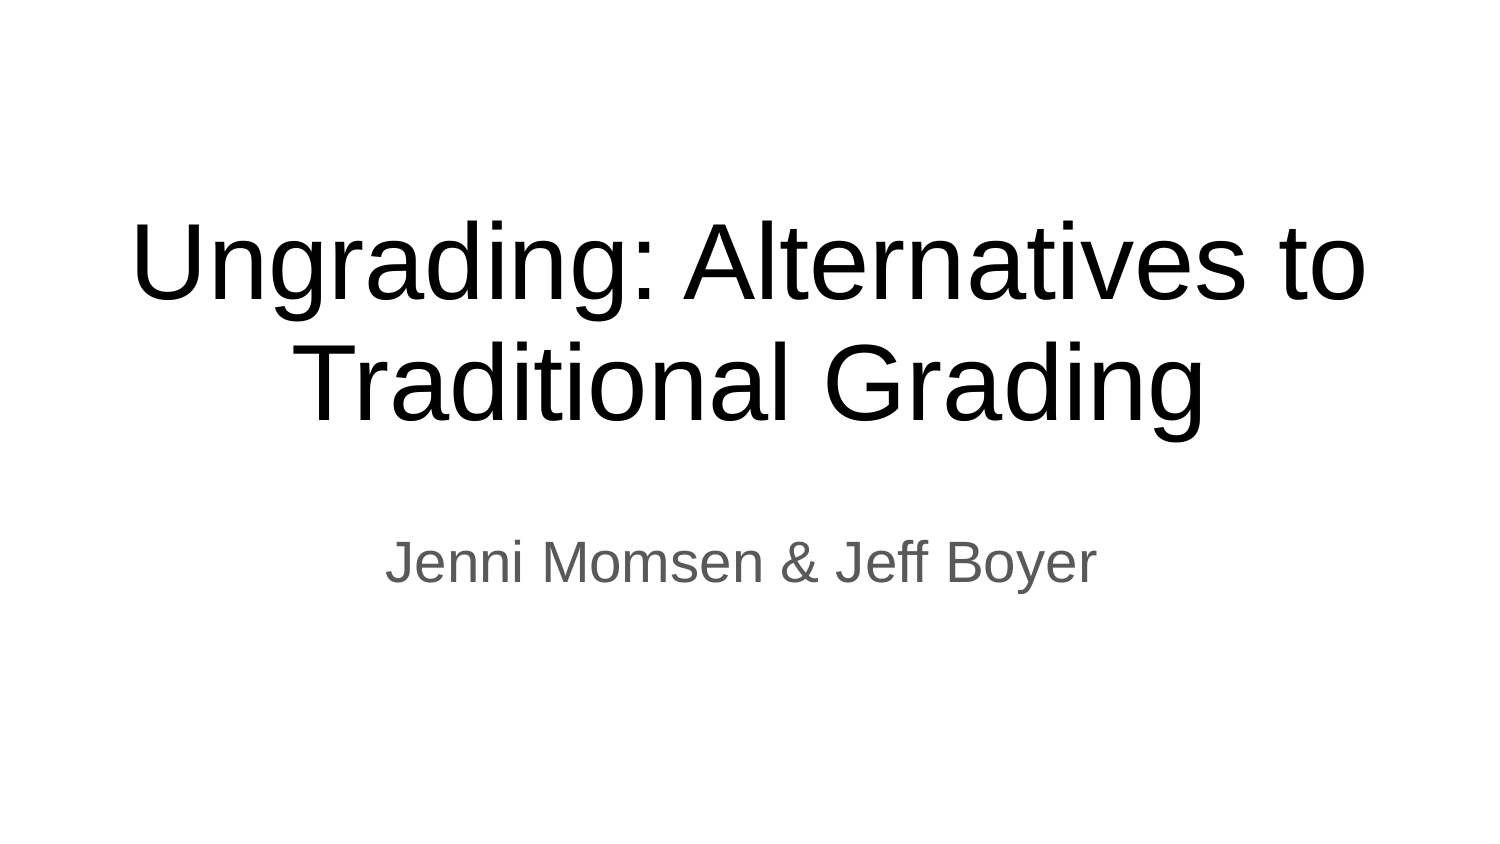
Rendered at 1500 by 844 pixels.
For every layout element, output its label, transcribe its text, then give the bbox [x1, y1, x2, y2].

subtitle Jenni Momsen & Jeff Boyer [51, 514, 1449, 645]
title Ungrading: Alternatives to Traditional Grading [51, 122, 1449, 459]
